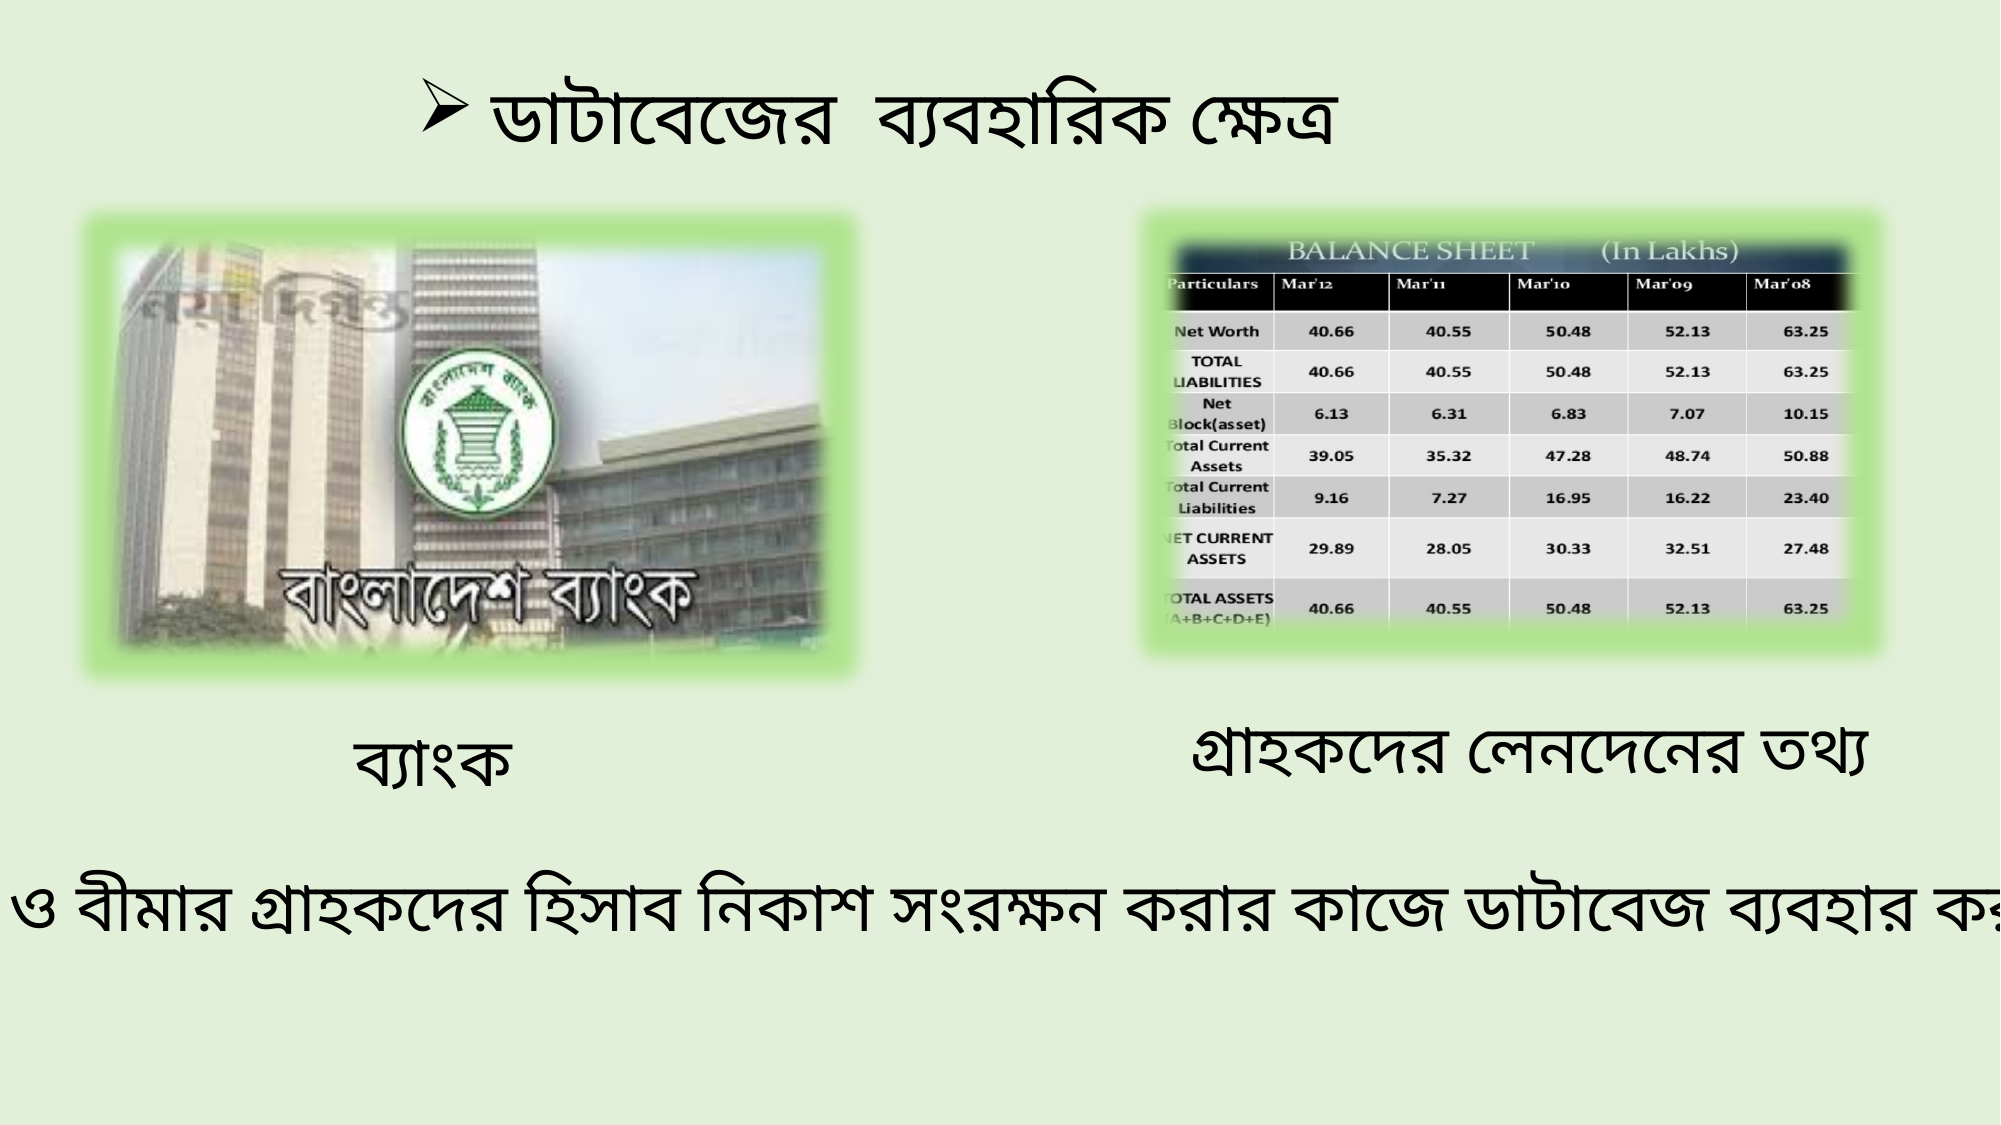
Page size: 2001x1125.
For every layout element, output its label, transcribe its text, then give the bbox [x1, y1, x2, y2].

picture [99, 230, 840, 663]
picture [1159, 227, 1864, 639]
text_box ডাটাবেজের ব্যবহারিক ক্ষেত্র [401, 62, 1354, 167]
text_box গ্রাহকদের লেনদেনের তথ্য [1175, 699, 1884, 795]
text_box ব্যাংক [339, 712, 527, 808]
text_box ব্যাংক ও বীমার গ্রাহকদের হিসাব নিকাশ সংরক্ষন করার কাজে ডাটাবেজ ব্যবহার করা হয়। [0, 857, 2000, 953]
